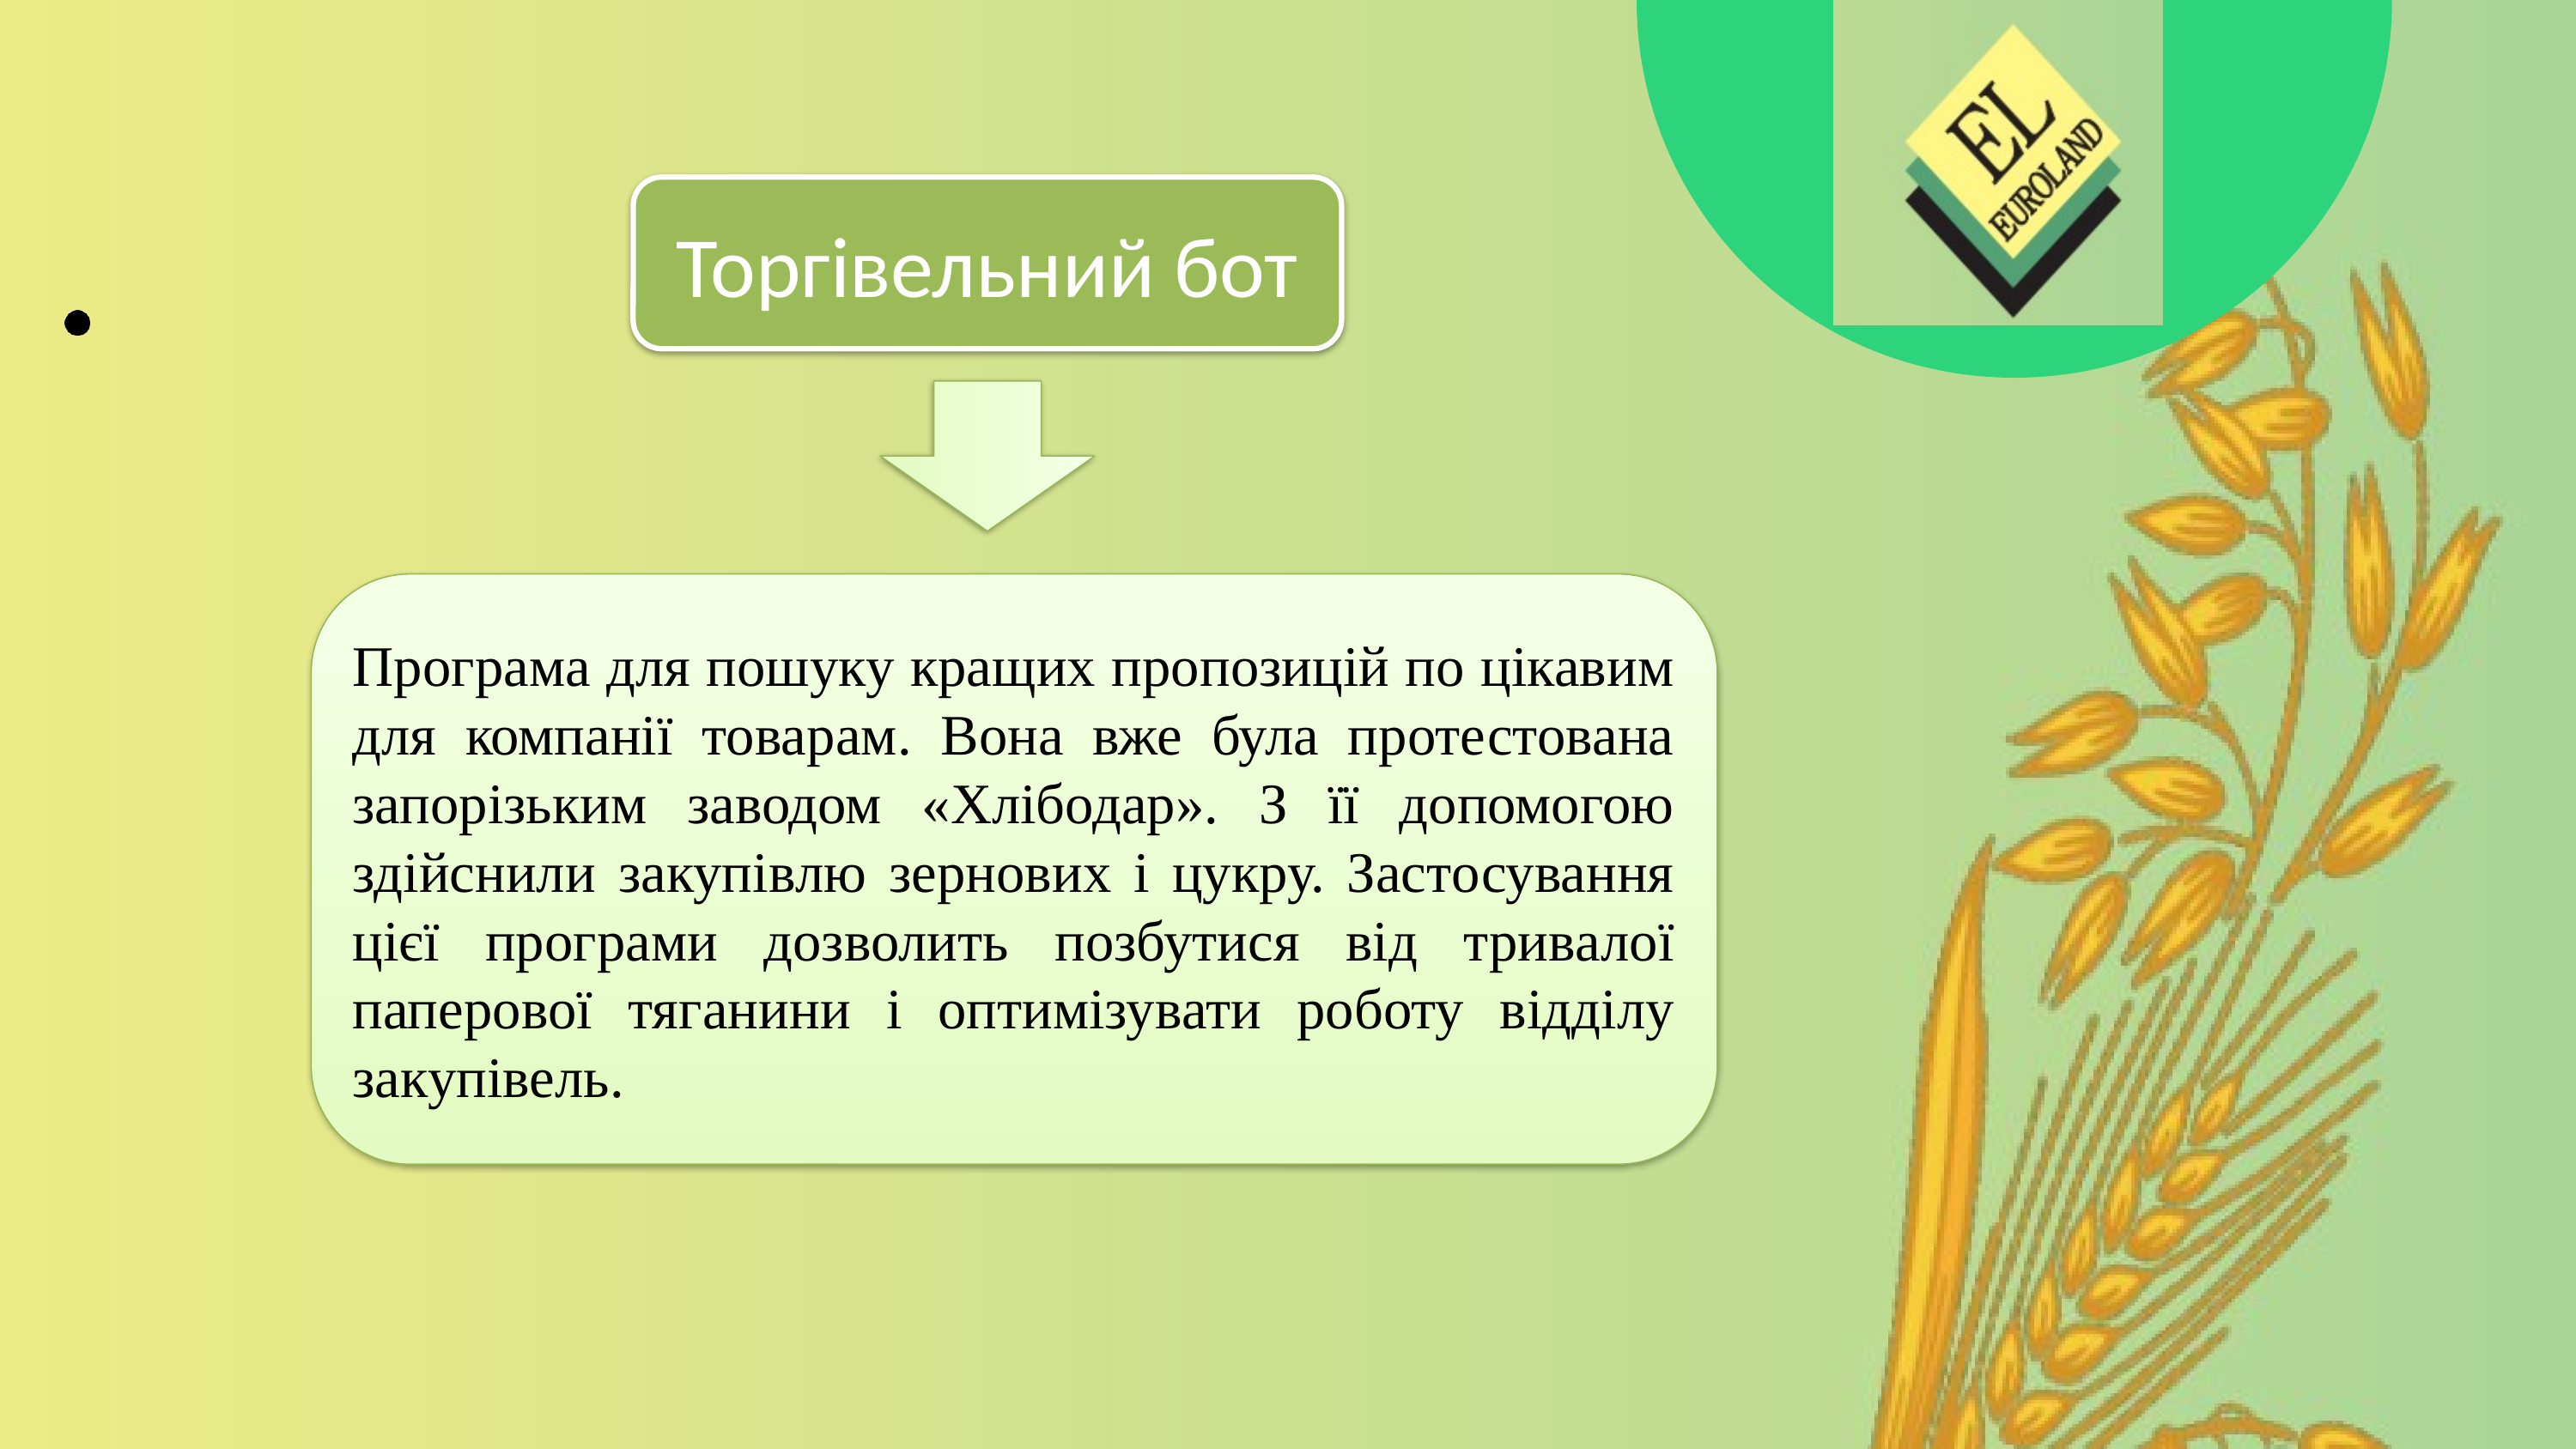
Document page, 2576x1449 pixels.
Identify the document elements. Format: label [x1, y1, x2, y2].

picture [1833, 0, 2163, 325]
picture [0, 0, 2576, 1449]
text_box [311, 177, 1718, 1165]
